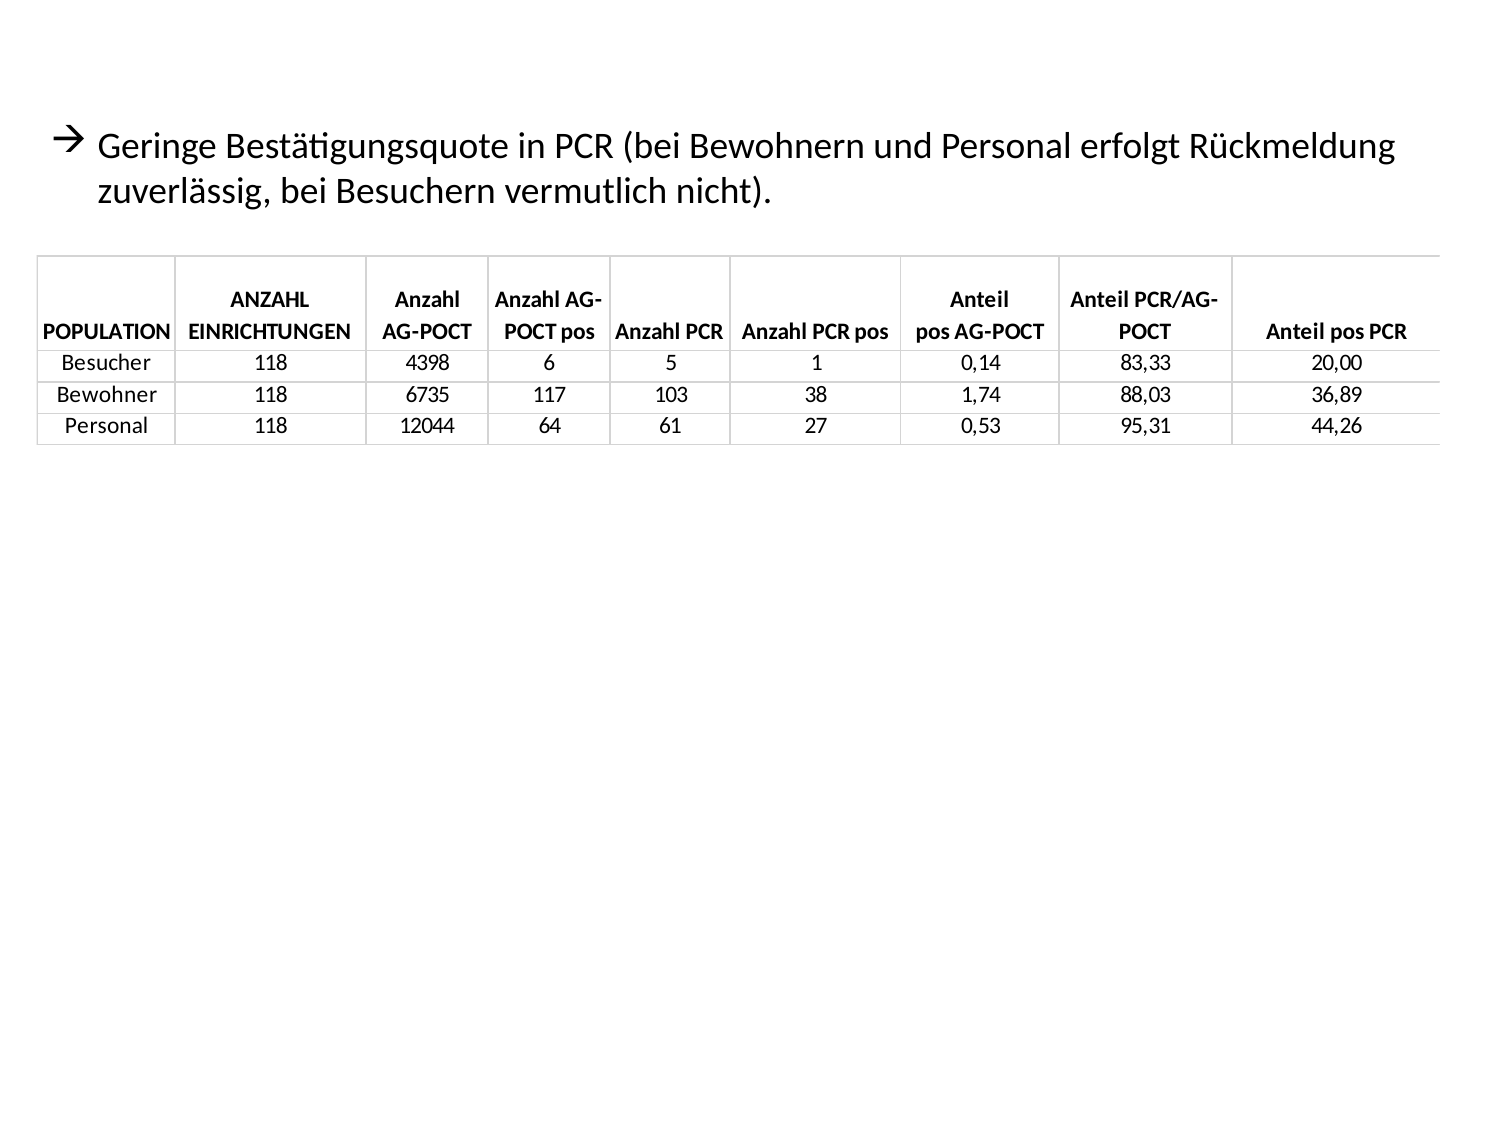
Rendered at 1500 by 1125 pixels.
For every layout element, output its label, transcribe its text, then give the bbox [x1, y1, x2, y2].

text_box Geringe Bestätigungsquote in PCR (bei Bewohnern und Personal erfolgt Rückmeldung zuverlässig, bei Besuchern vermutlich nicht). [35, 113, 1495, 219]
picture [36, 255, 1442, 447]
